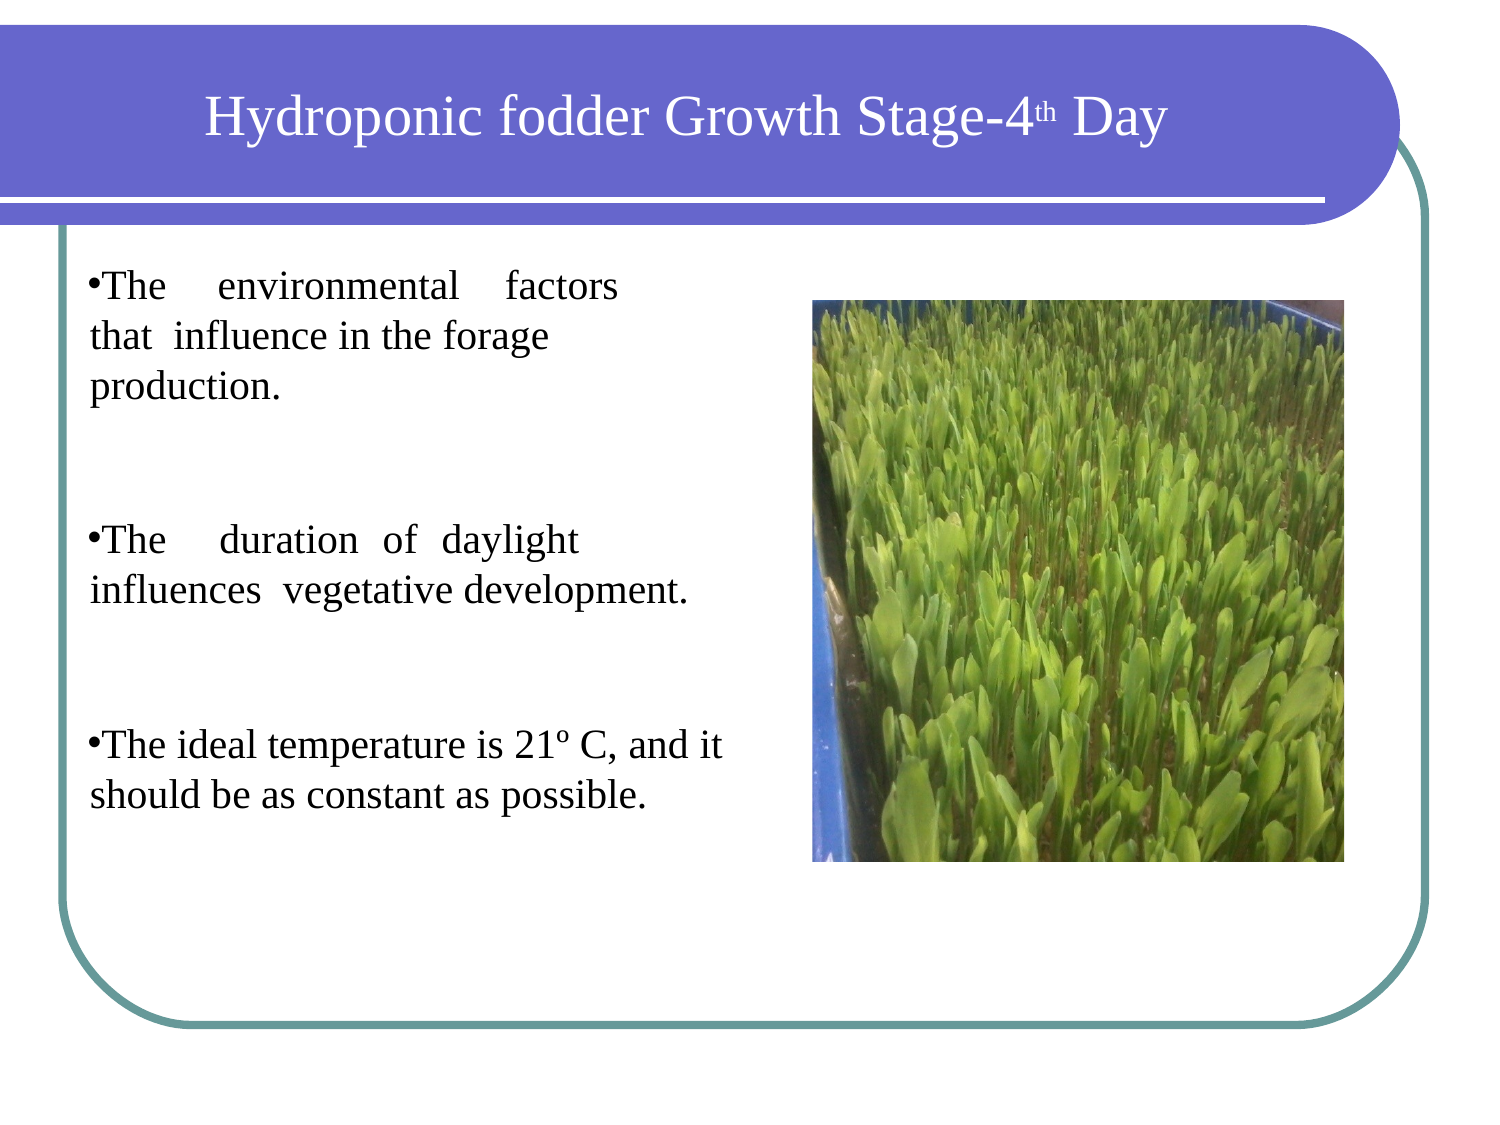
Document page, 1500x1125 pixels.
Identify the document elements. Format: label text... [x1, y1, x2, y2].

text_box The environmental factors that influence in the forage production. The duration of daylight influences vegetative development. The ideal temperature is 21º C, and it should be as constant as possible. [87, 255, 774, 817]
text_box [812, 299, 1345, 862]
title Hydroponic fodder Growth Stage-4th Day [198, 75, 1181, 266]
